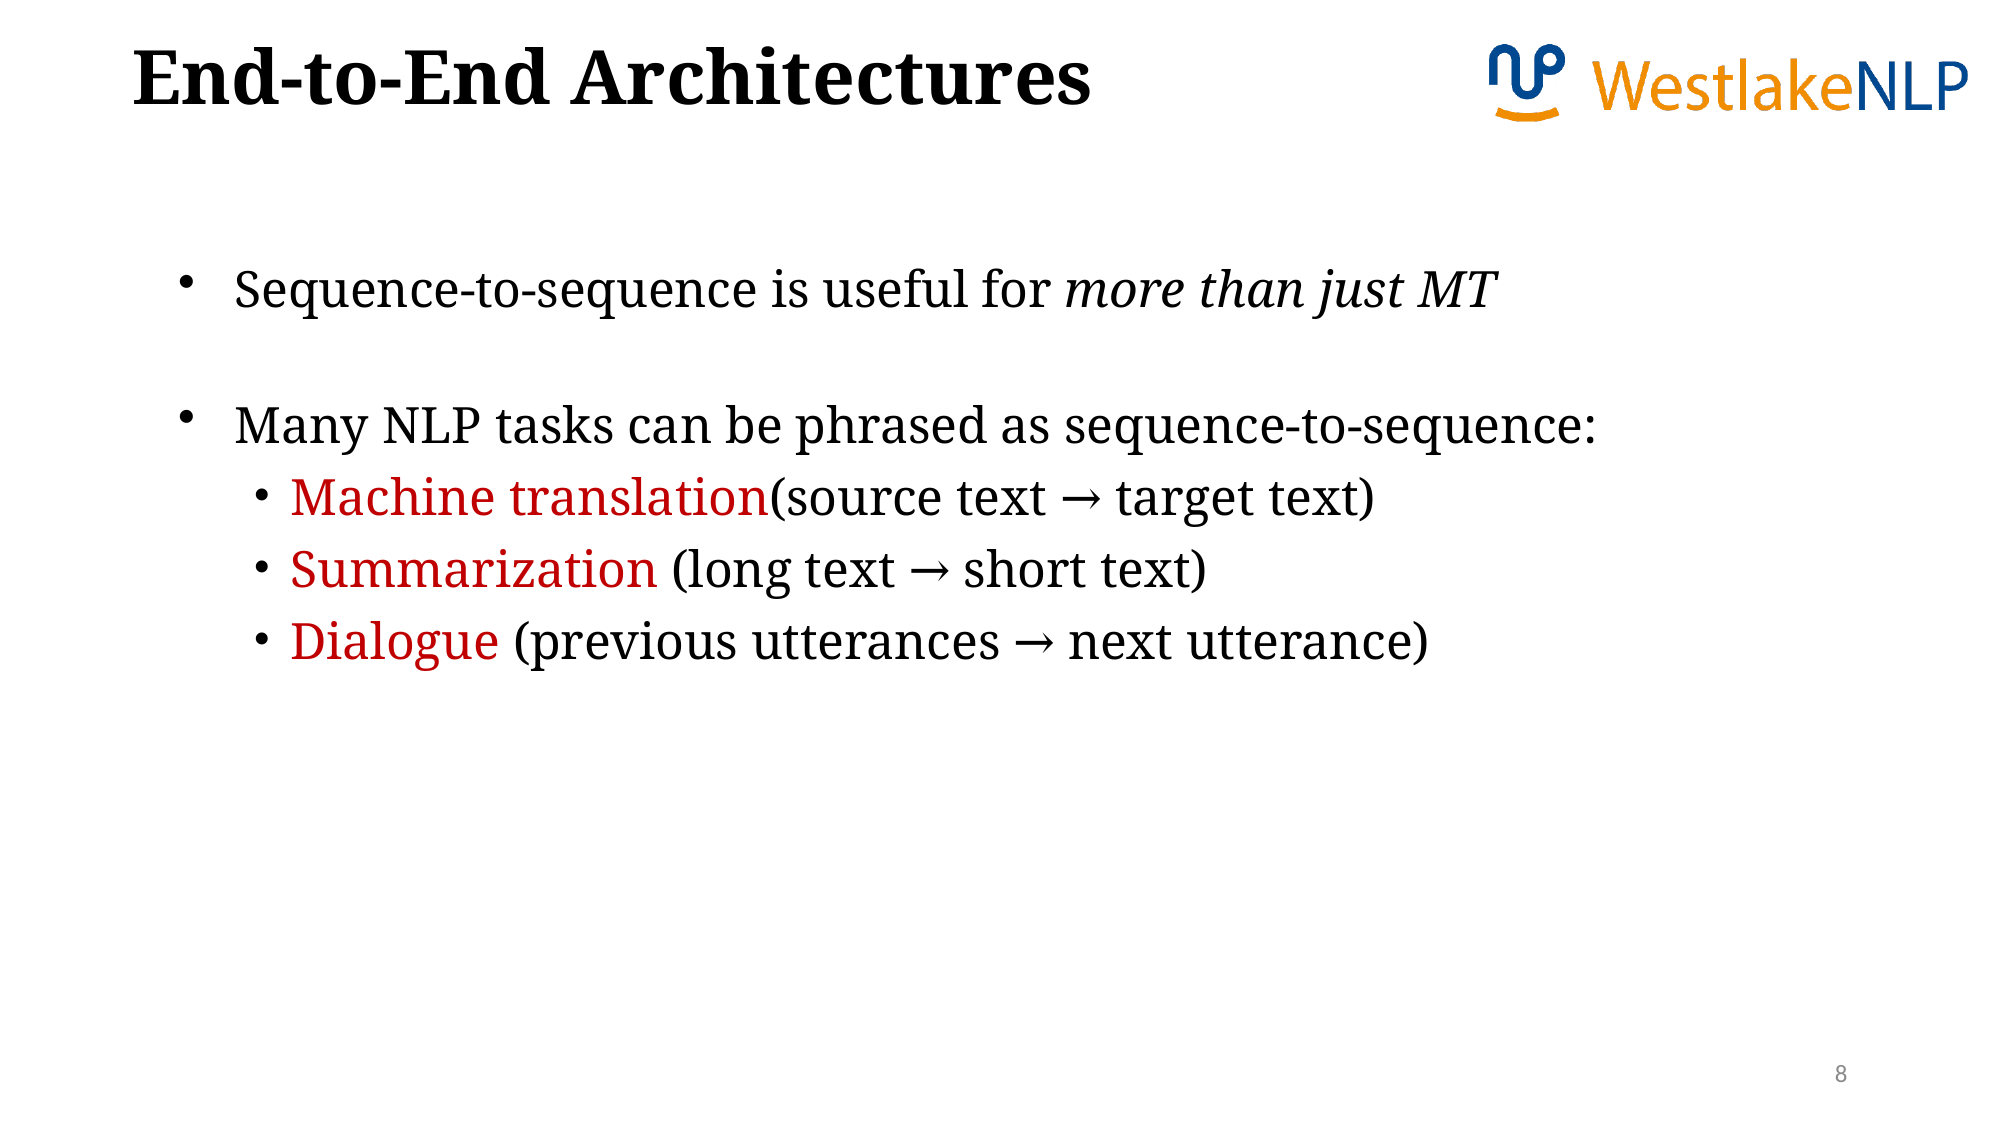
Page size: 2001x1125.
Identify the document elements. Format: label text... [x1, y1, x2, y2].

text_box Sequence-to-sequence is useful for more than just MT Many NLP tasks can be phrased as sequence-to-sequence: Machine translation(source text → target text) Summarization (long text → short text) Dialogue (previous utterances → next utterance) [176, 255, 1611, 814]
text_box End-to-End Architectures [117, 22, 1336, 128]
picture [1459, 0, 2000, 170]
slide_number 8 [1412, 1042, 1863, 1103]
